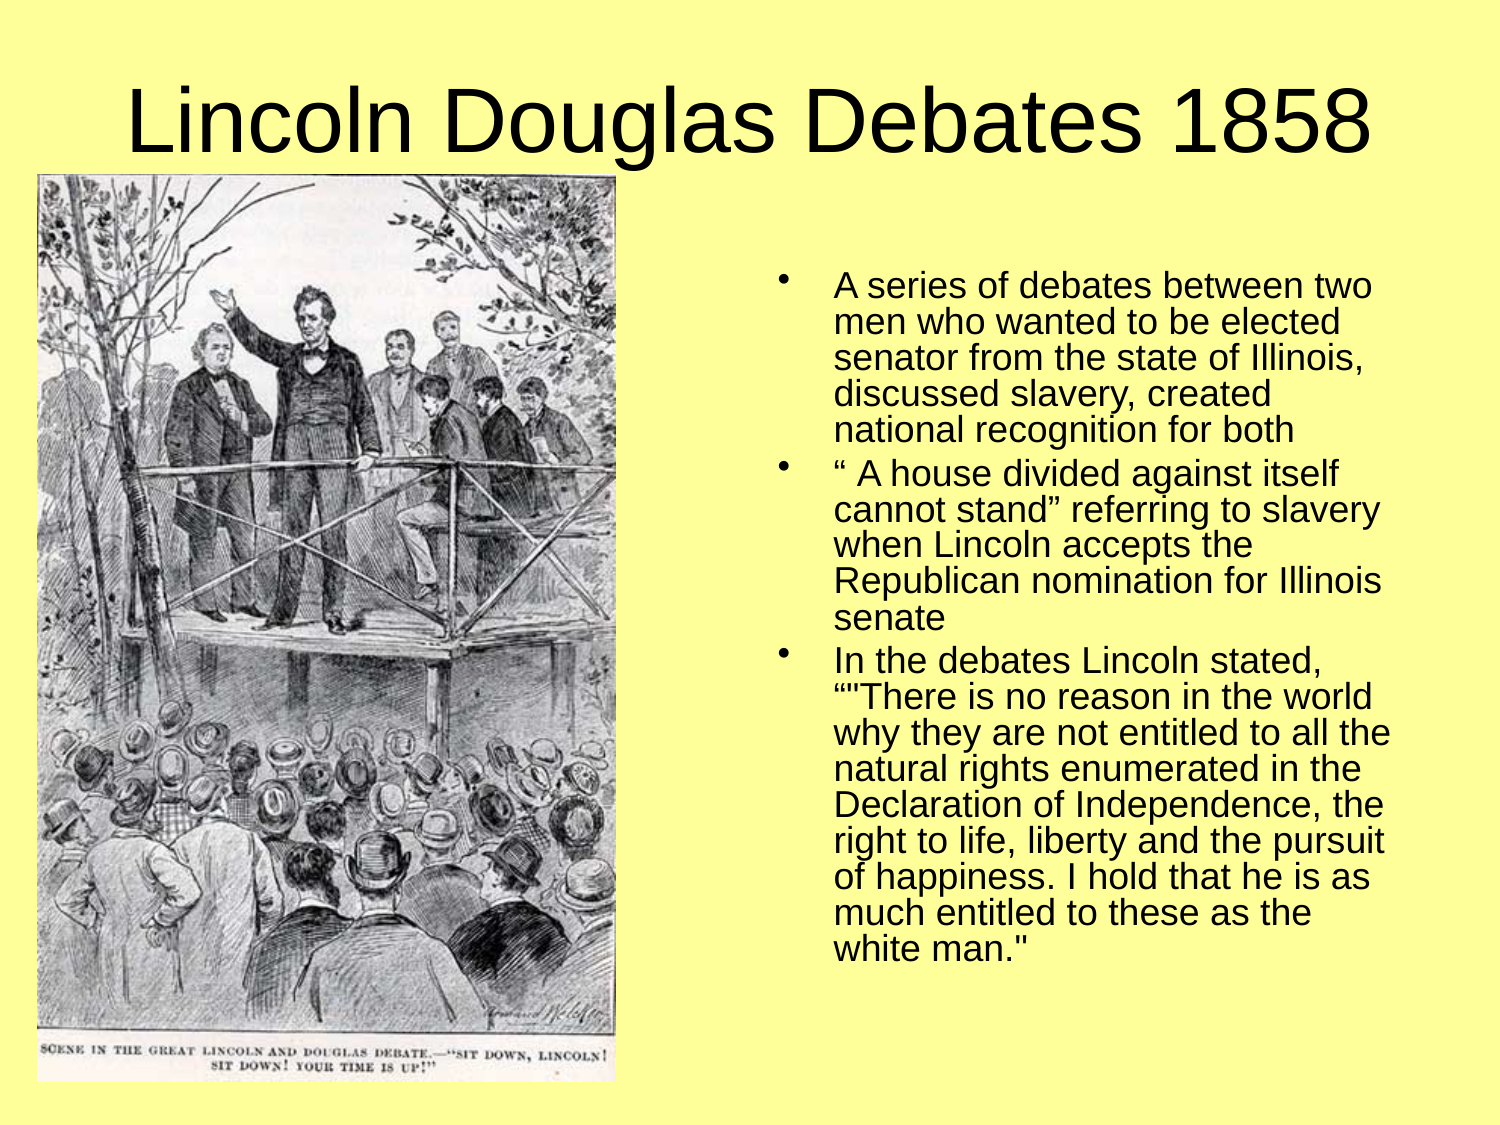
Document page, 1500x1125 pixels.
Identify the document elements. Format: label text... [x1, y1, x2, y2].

title Lincoln Douglas Debates 1858 [75, 45, 1425, 187]
picture [37, 174, 616, 1082]
list A series of debates between two men who wanted to be elected senator from the state of Illinois, discussed slavery, created national recognition for both “ A house divided against itself cannot stand” referring to slavery when Lincoln accepts the Republican nomination for Illinois senate In the debates Lincoln stated, “"There is no reason in the world why they are not entitled to all the natural rights enumerated in the Declaration of Independence, the right to life, liberty and the pursuit of happiness. I hold that he is as much entitled to these as the white man." [762, 262, 1425, 1005]
